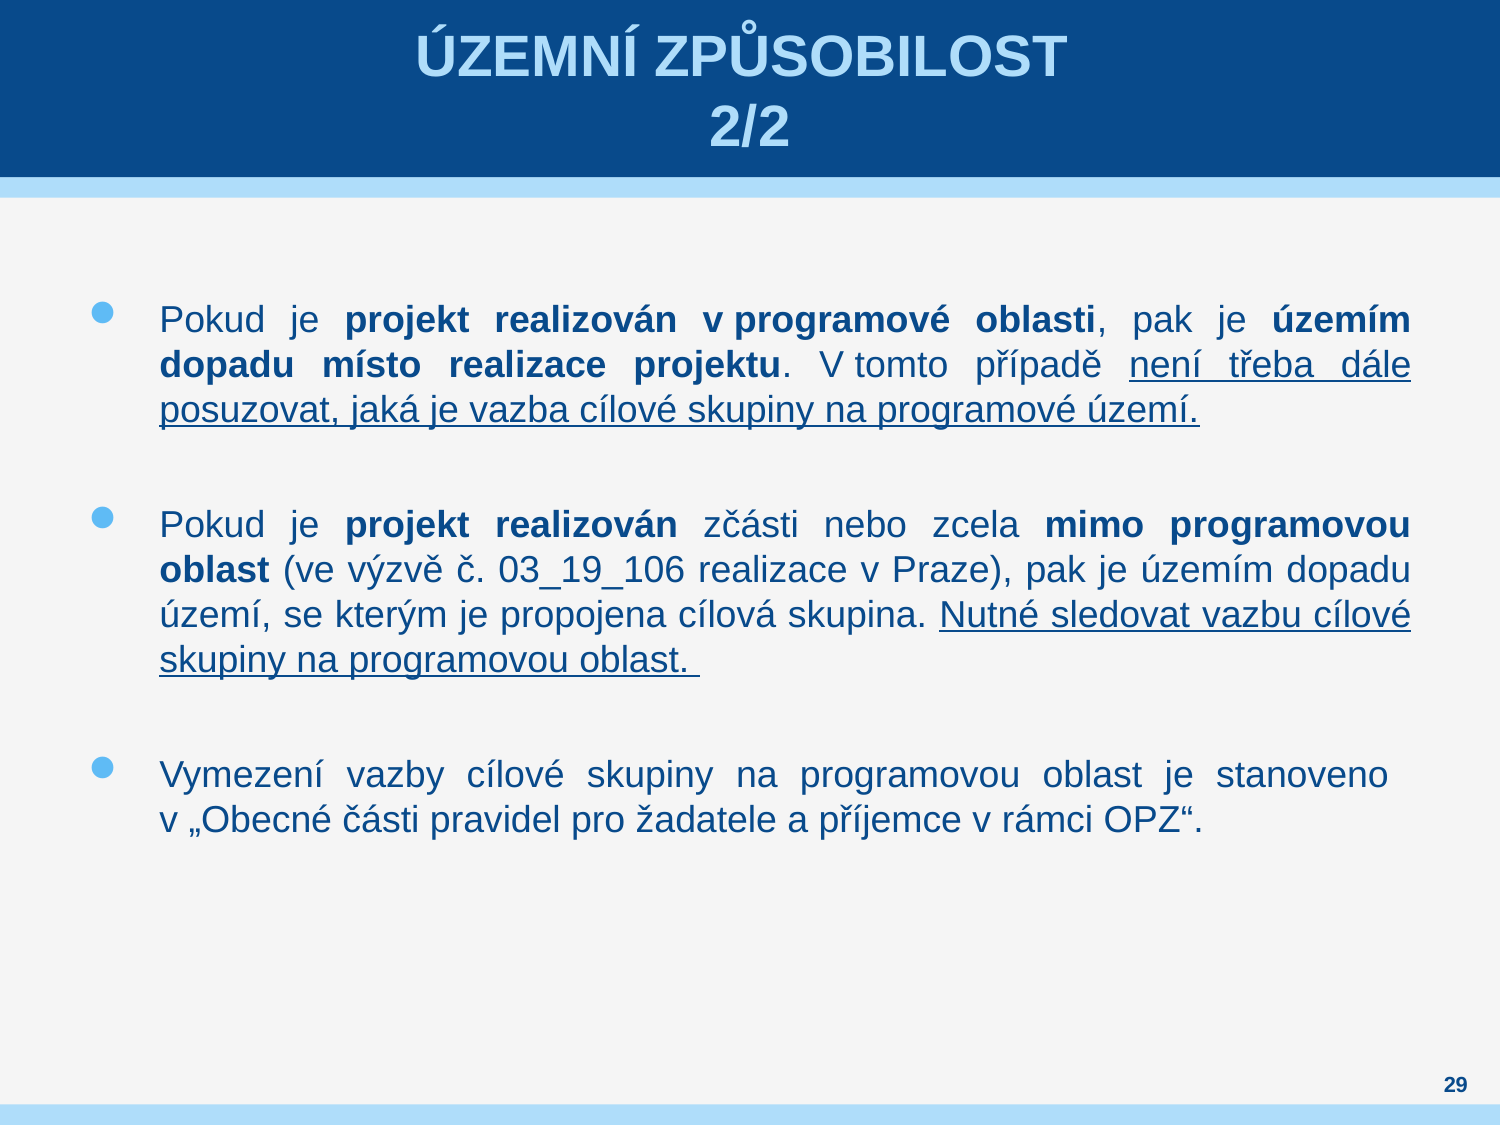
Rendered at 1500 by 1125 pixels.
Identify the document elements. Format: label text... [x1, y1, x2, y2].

title Územní způsobilost 2/2 [59, 0, 1441, 178]
list Pokud je projekt realizován v programové oblasti, pak je územím dopadu místo realizace projektu. V tomto případě není třeba dále posuzovat, jaká je vazba cílové skupiny na programové území. Pokud je projekt realizován zčásti nebo zcela mimo programovou oblast (ve výzvě č. 03_19_106 realizace v Praze), pak je územím dopadu území, se kterým je propojena cílová skupina. Nutné sledovat vazbu cílové skupiny na programovou oblast. Vymezení vazby cílové skupiny na programovou oblast je stanoveno v „Obecné části pravidel pro žadatele a příjemce v rámci OPZ“. [88, 295, 1412, 1004]
slide_number 29 [1417, 1068, 1495, 1099]
